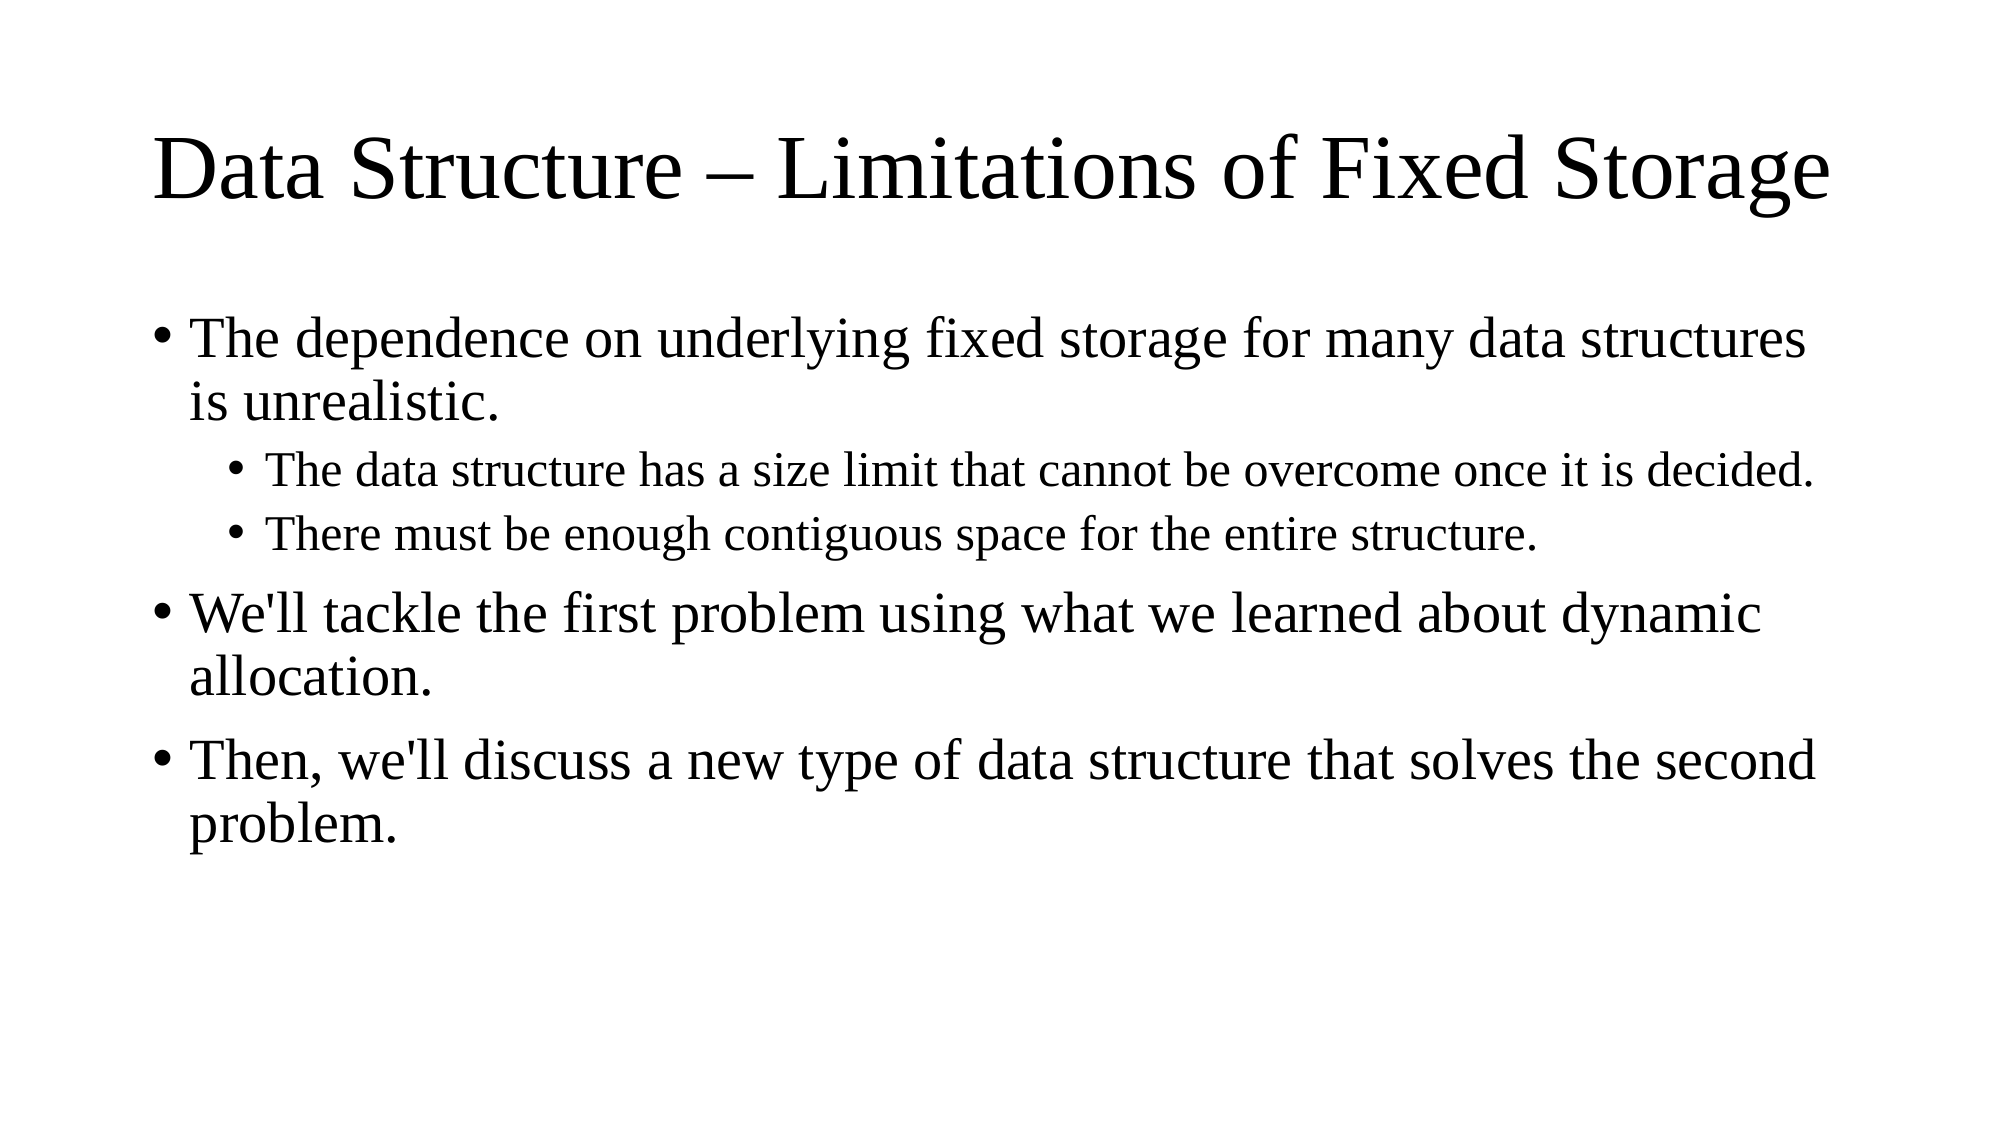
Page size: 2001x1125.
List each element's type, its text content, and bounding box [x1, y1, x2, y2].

list The dependence on underlying fixed storage for many data structures is unrealistic. The data structure has a size limit that cannot be overcome once it is decided. There must be enough contiguous space for the entire structure. We'll tackle the first problem using what we learned about dynamic allocation. Then, we'll discuss a new type of data structure that solves the second problem. [137, 299, 1863, 1014]
title Data Structure – Limitations of Fixed Storage [137, 59, 1863, 278]
